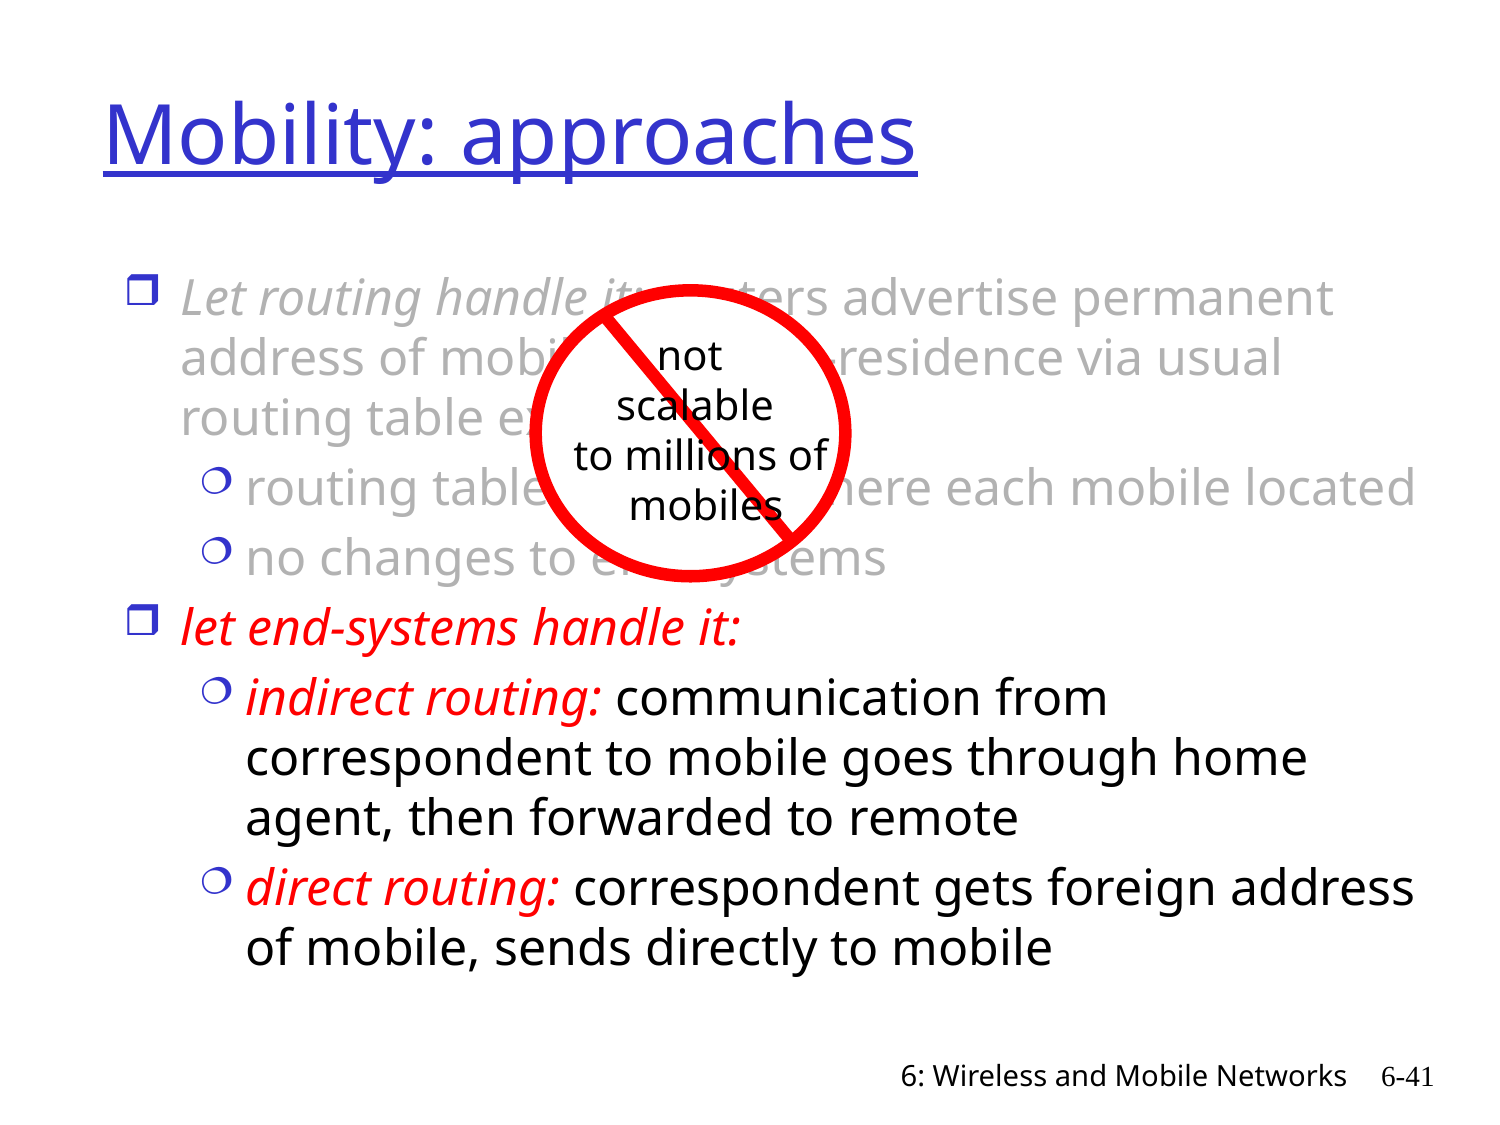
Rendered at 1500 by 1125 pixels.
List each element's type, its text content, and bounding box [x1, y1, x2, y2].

footer 6: Wireless and Mobile Networks [728, 1049, 1338, 1125]
text_box [594, 290, 787, 321]
title Mobility: approaches [87, 37, 1363, 225]
slide_number 6-41 [1338, 1049, 1451, 1125]
text_box [583, 537, 798, 577]
text_box not scalable to millions of mobiles [508, 321, 882, 537]
list Let routing handle it: routers advertise permanent address of mobile-nodes-in-residence via usual routing table exchange. routing tables indicate where each mobile located no changes to end-systems let end-systems handle it: indirect routing: communication from correspondent to mobile goes through home agent, then forwarded to remote direct routing: correspondent gets foreign address of mobile, sends directly to mobile [108, 257, 1439, 994]
